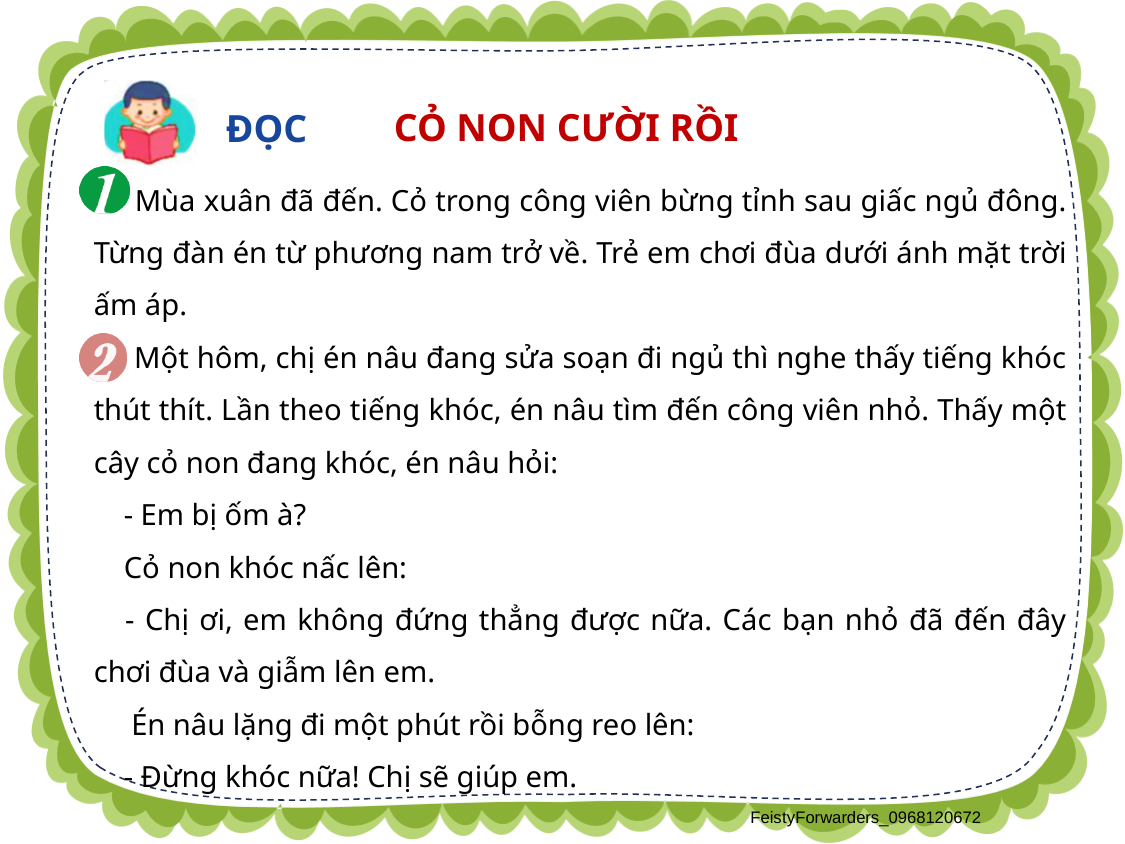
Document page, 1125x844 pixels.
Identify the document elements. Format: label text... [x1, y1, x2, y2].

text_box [104, 75, 334, 167]
text_box Mùa xuân đã đến. Cỏ trong công viên bừng tỉnh sau giấc ngủ đông. Từng đàn én từ phương nam trở về. Trẻ em chơi đùa dưới ánh mặt trời ấm áp. Một hôm, chị én nâu đang sửa soạn đi ngủ thì nghe thấy tiếng khóc thút thít. Lần theo tiếng khóc, én nâu tìm đến công viên nhỏ. Thấy một cây cỏ non đang khóc, én nâu hỏi: - Em bị ốm à? Cỏ non khóc nấc lên: - Chị ơi, em không đứng thẳng được nữa. Các bạn nhỏ đã đến đây chơi đùa và giẫm lên em. Én nâu lặng đi một phút rồi bỗng reo lên: - Đừng khóc nữa! Chị sẽ giúp em. [78, 156, 1083, 801]
text_box CỎ NON CƯỜI RỒI [331, 73, 947, 156]
picture [0, 0, 1125, 844]
